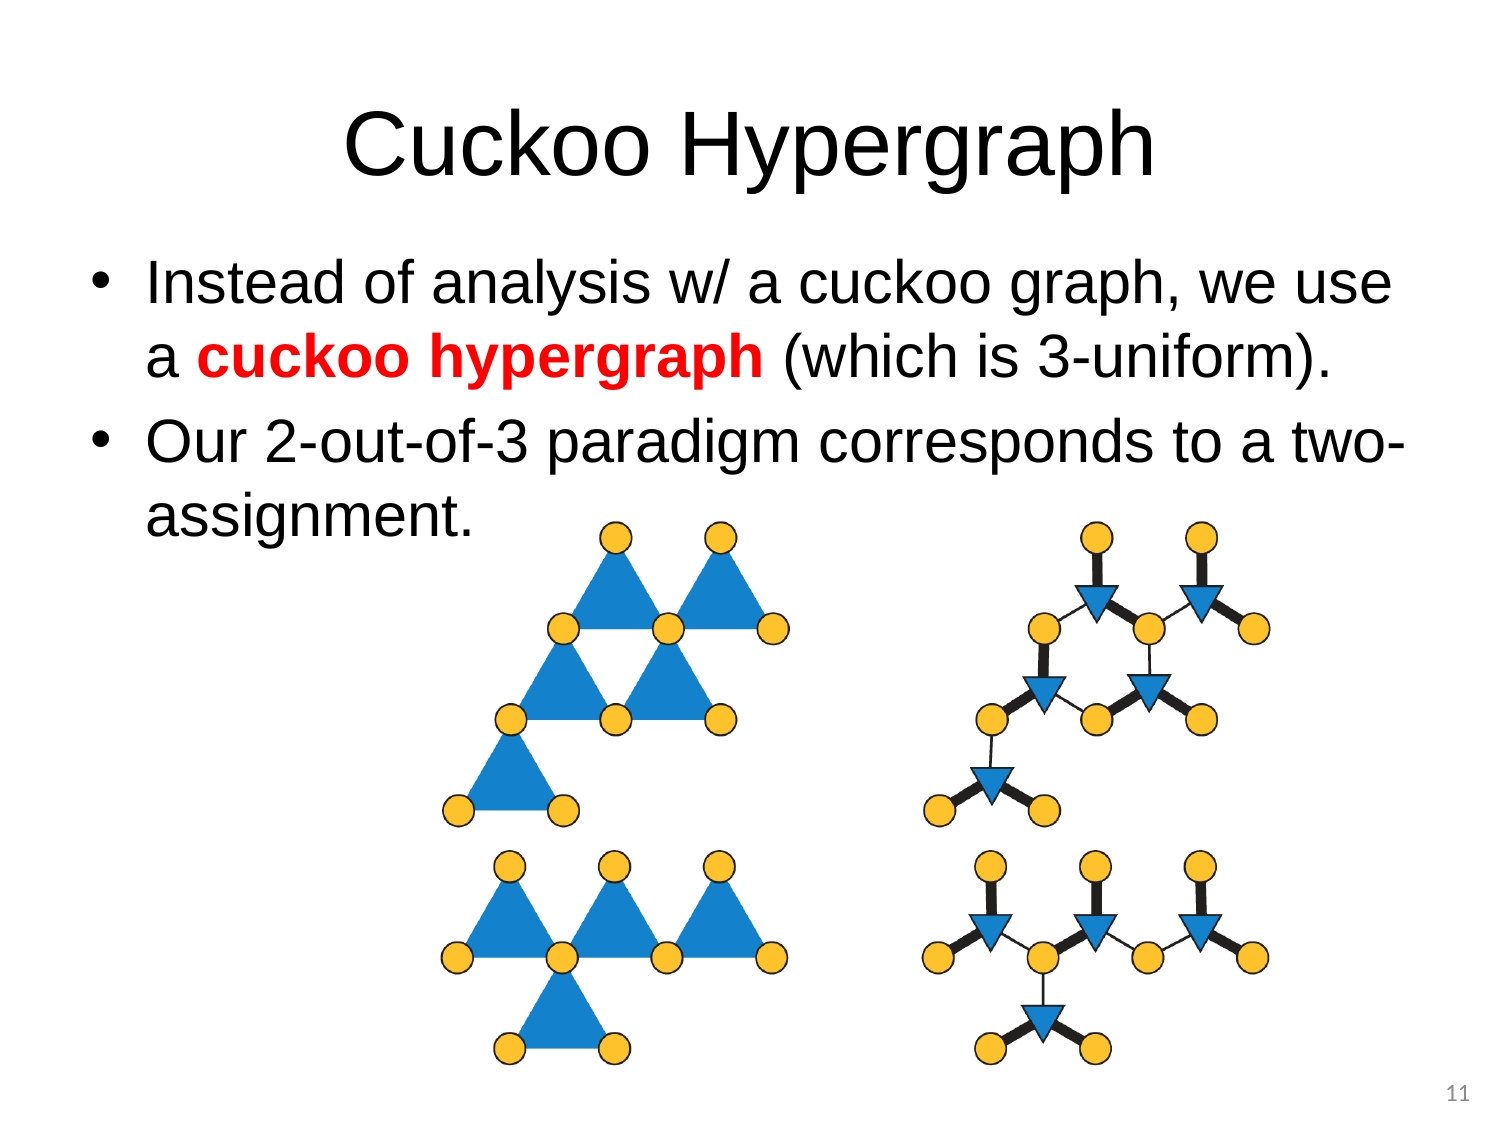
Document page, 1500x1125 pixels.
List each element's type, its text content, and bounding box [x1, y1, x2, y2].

slide_number 11 [1135, 1061, 1486, 1122]
picture [380, 477, 1361, 1101]
list Instead of analysis w/ a cuckoo graph, we use a cuckoo hypergraph (which is 3-uniform). Our 2-out-of-3 paradigm corresponds to a two-assignment. [75, 234, 1455, 562]
title Cuckoo Hypergraph [75, 45, 1425, 233]
